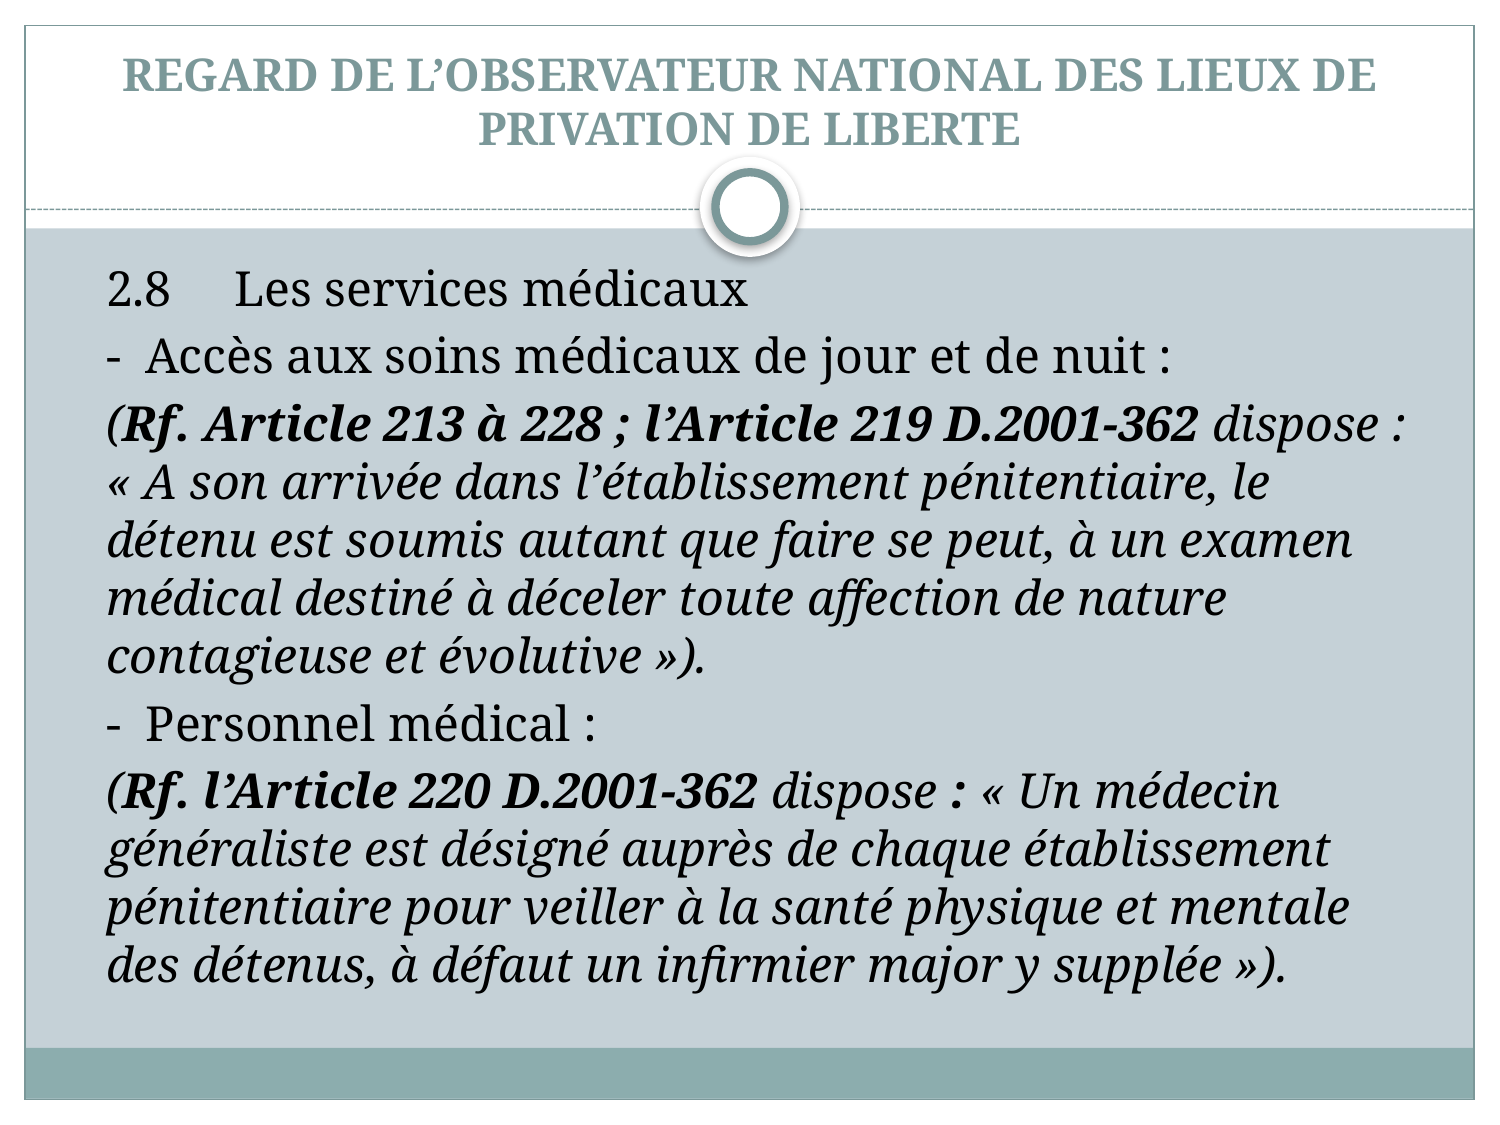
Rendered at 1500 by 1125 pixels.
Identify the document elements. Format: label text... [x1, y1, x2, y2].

title REGARD DE L’OBSERVATEUR NATIONAL DES LIEUX DE PRIVATION DE LIBERTE [49, 37, 1450, 162]
list 2.8 Les services médicaux - Accès aux soins médicaux de jour et de nuit : (Rf. Article 213 à 228 ; l’Article 219 D.2001-362 dispose : « A son arrivée dans l’établissement pénitentiaire, le détenu est soumis autant que faire se peut, à un examen médical destiné à déceler toute affection de nature contagieuse et évolutive »). - Personnel médical : (Rf. l’Article 220 D.2001-362 dispose : « Un médecin généraliste est désigné auprès de chaque établissement pénitentiaire pour veiller à la santé physique et mentale des détenus, à défaut un infirmier major y supplée »). [49, 250, 1445, 1001]
